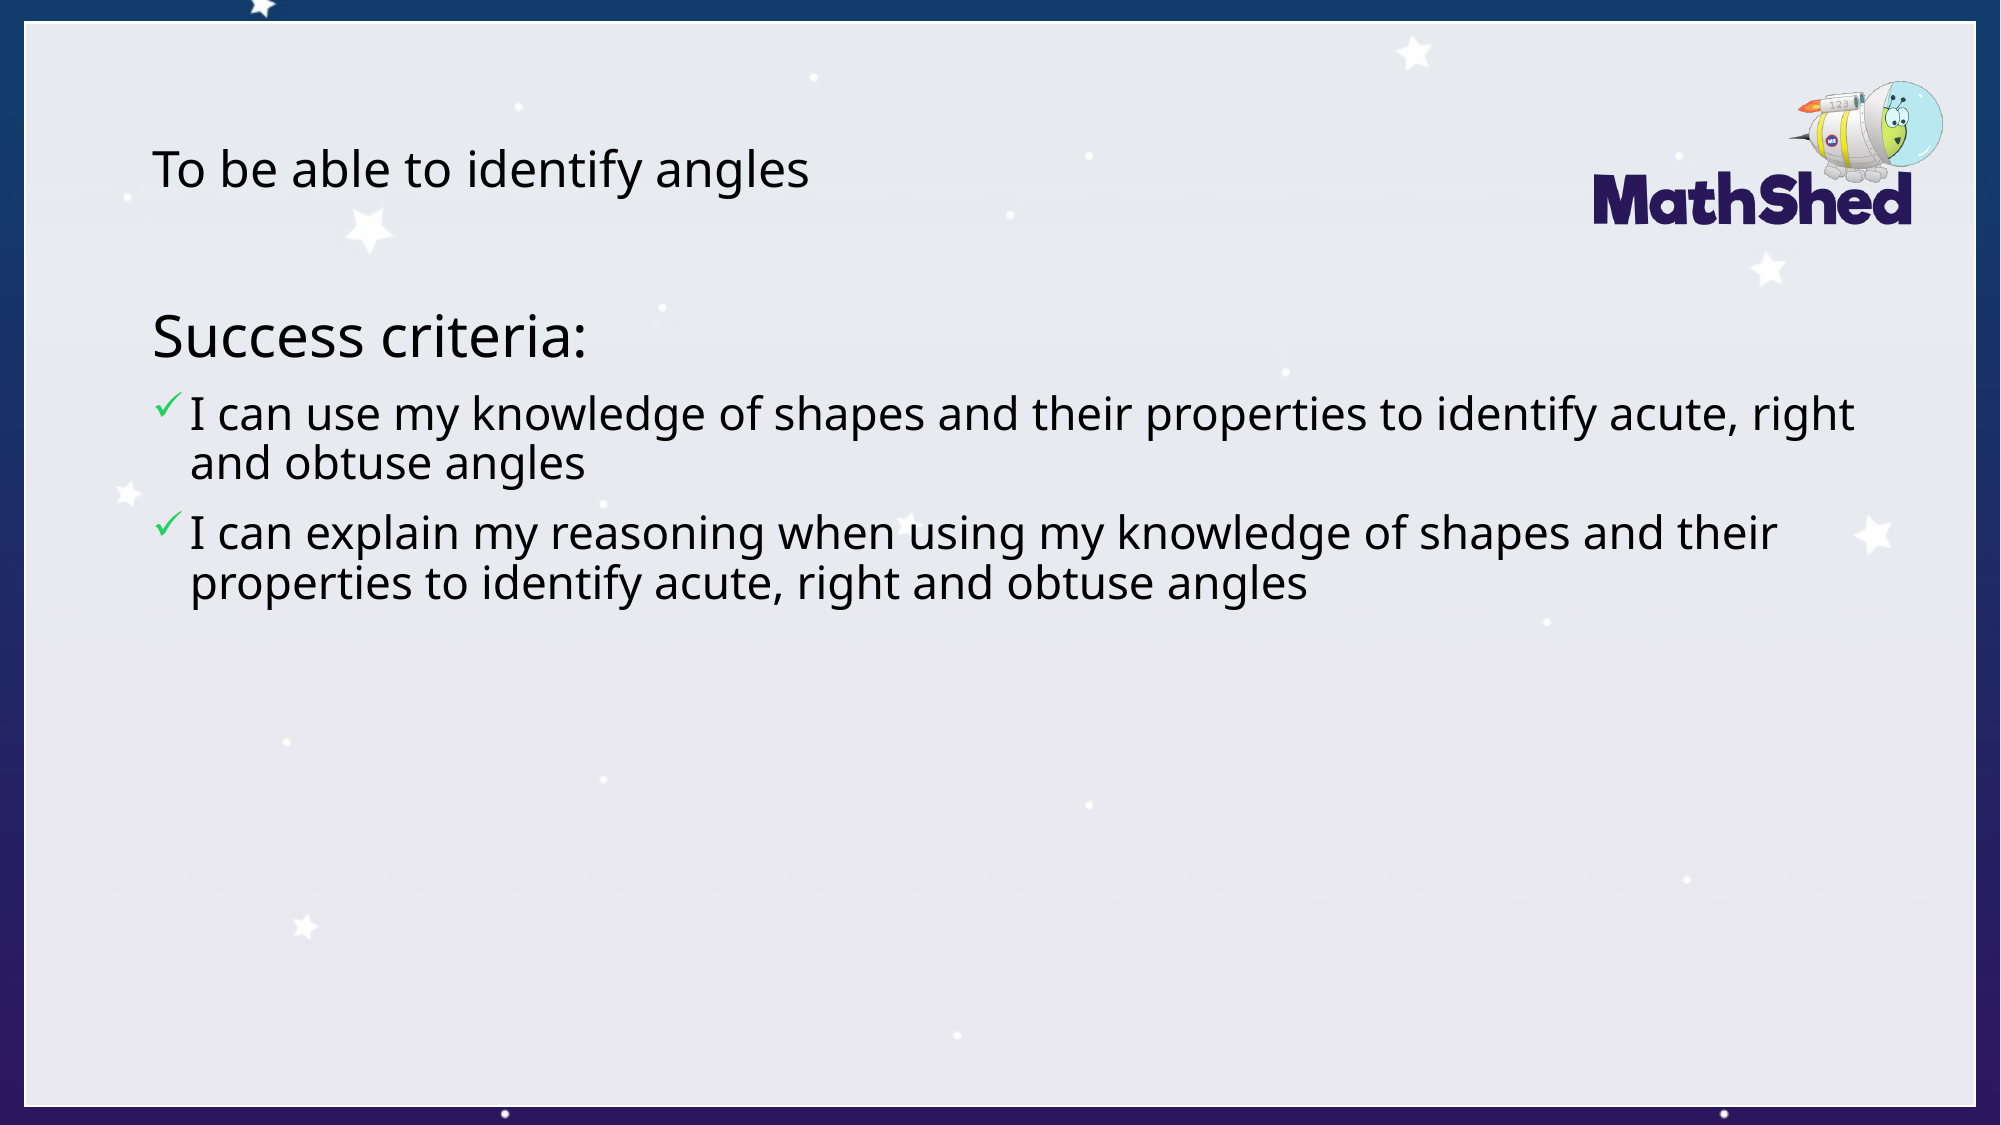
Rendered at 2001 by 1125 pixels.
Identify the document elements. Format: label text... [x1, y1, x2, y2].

list Success criteria: I can use my knowledge of shapes and their properties to identify acute, right and obtuse angles I can explain my reasoning when using my knowledge of shapes and their properties to identify acute, right and obtuse angles [137, 299, 1944, 1014]
title To be able to identify angles [137, 59, 1578, 278]
picture [0, 0, 2001, 1125]
